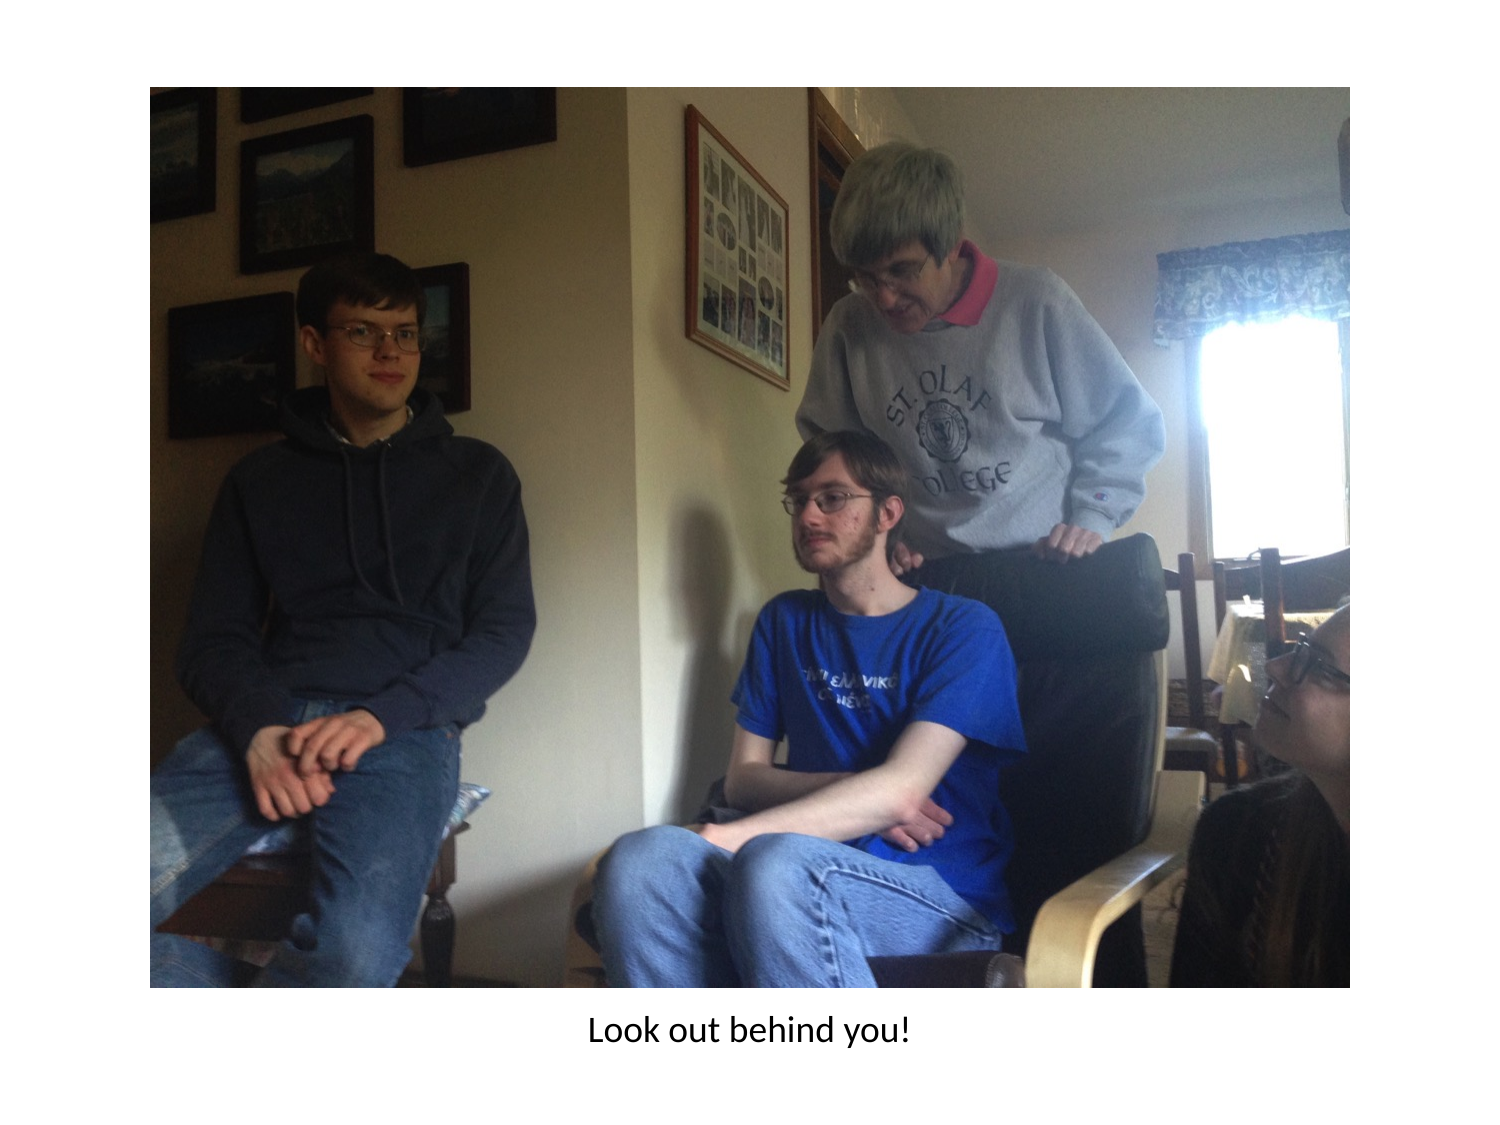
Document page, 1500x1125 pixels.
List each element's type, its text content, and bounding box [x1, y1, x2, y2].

text_box Look out behind you! [149, 997, 1350, 1057]
picture [149, 87, 1351, 988]
